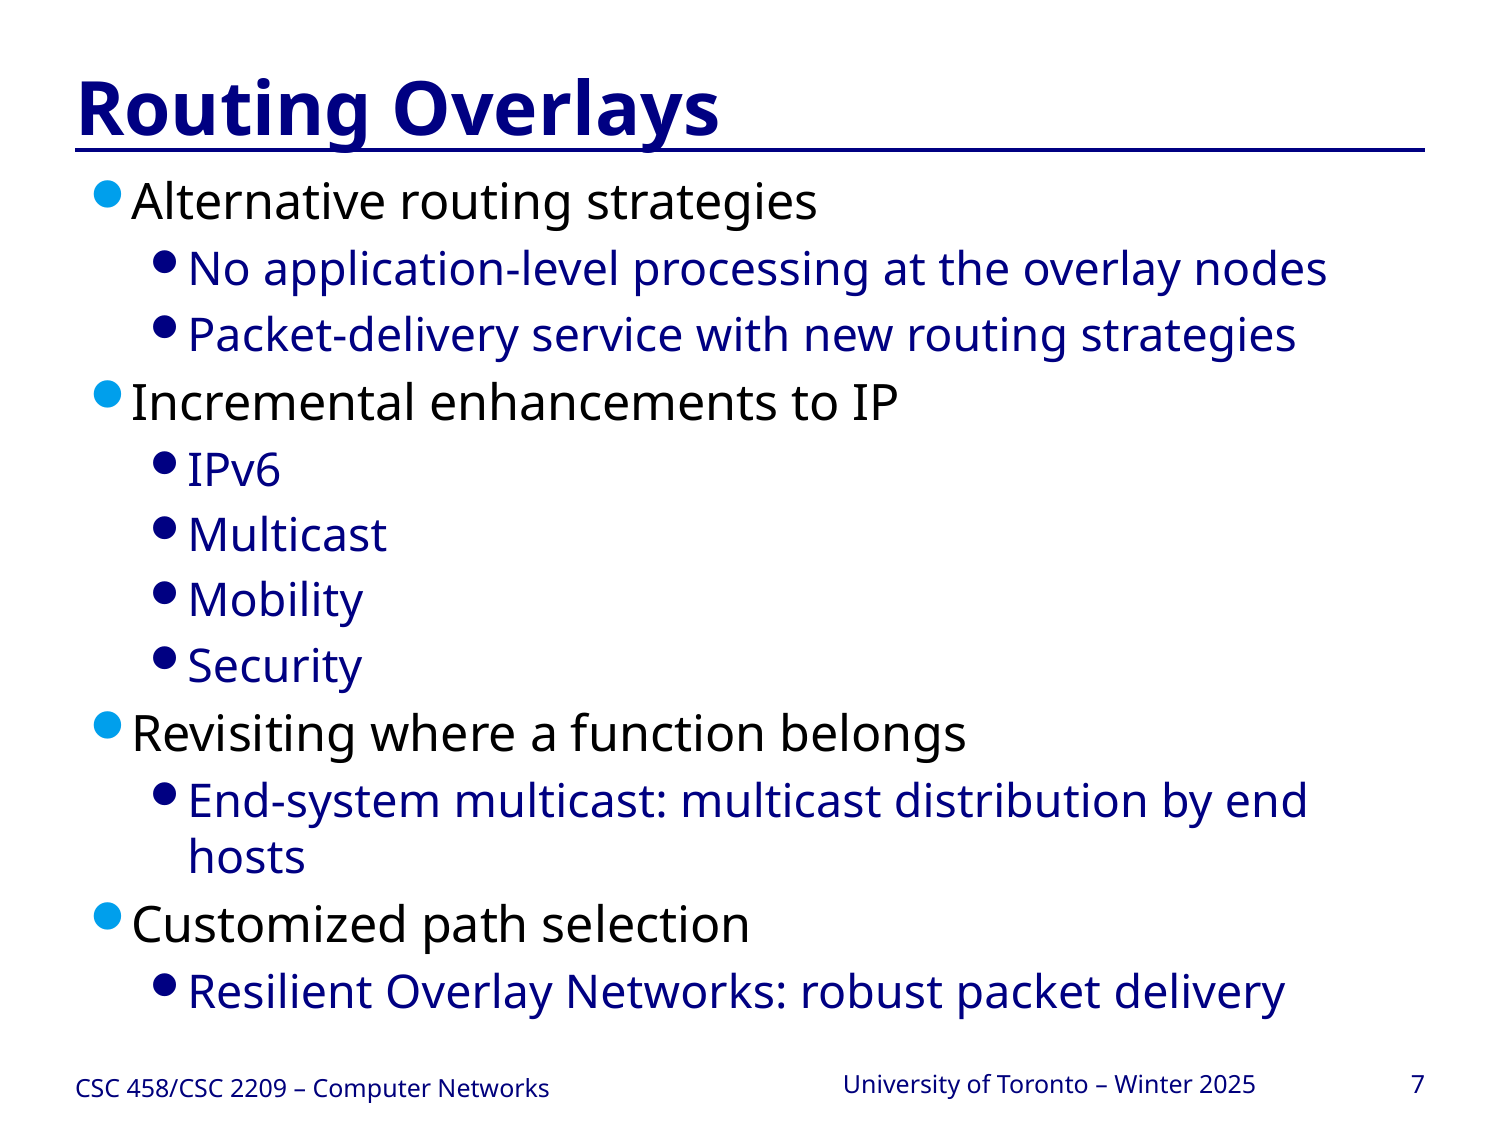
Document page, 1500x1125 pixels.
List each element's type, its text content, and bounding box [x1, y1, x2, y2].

slide_number 7 [1299, 1042, 1425, 1103]
footer University of Toronto – Winter 2025 [812, 1042, 1288, 1103]
title Routing Overlays [75, 50, 1425, 150]
slide_number CSC 458/CSC 2209 – Computer Networks [75, 1042, 800, 1103]
list Alternative routing strategies No application-level processing at the overlay nodes Packet-delivery service with new routing strategies Incremental enhancements to IP IPv6 Multicast Mobility Security Revisiting where a function belongs End-system multicast: multicast distribution by end hosts Customized path selection Resilient Overlay Networks: robust packet delivery [75, 162, 1425, 1038]
